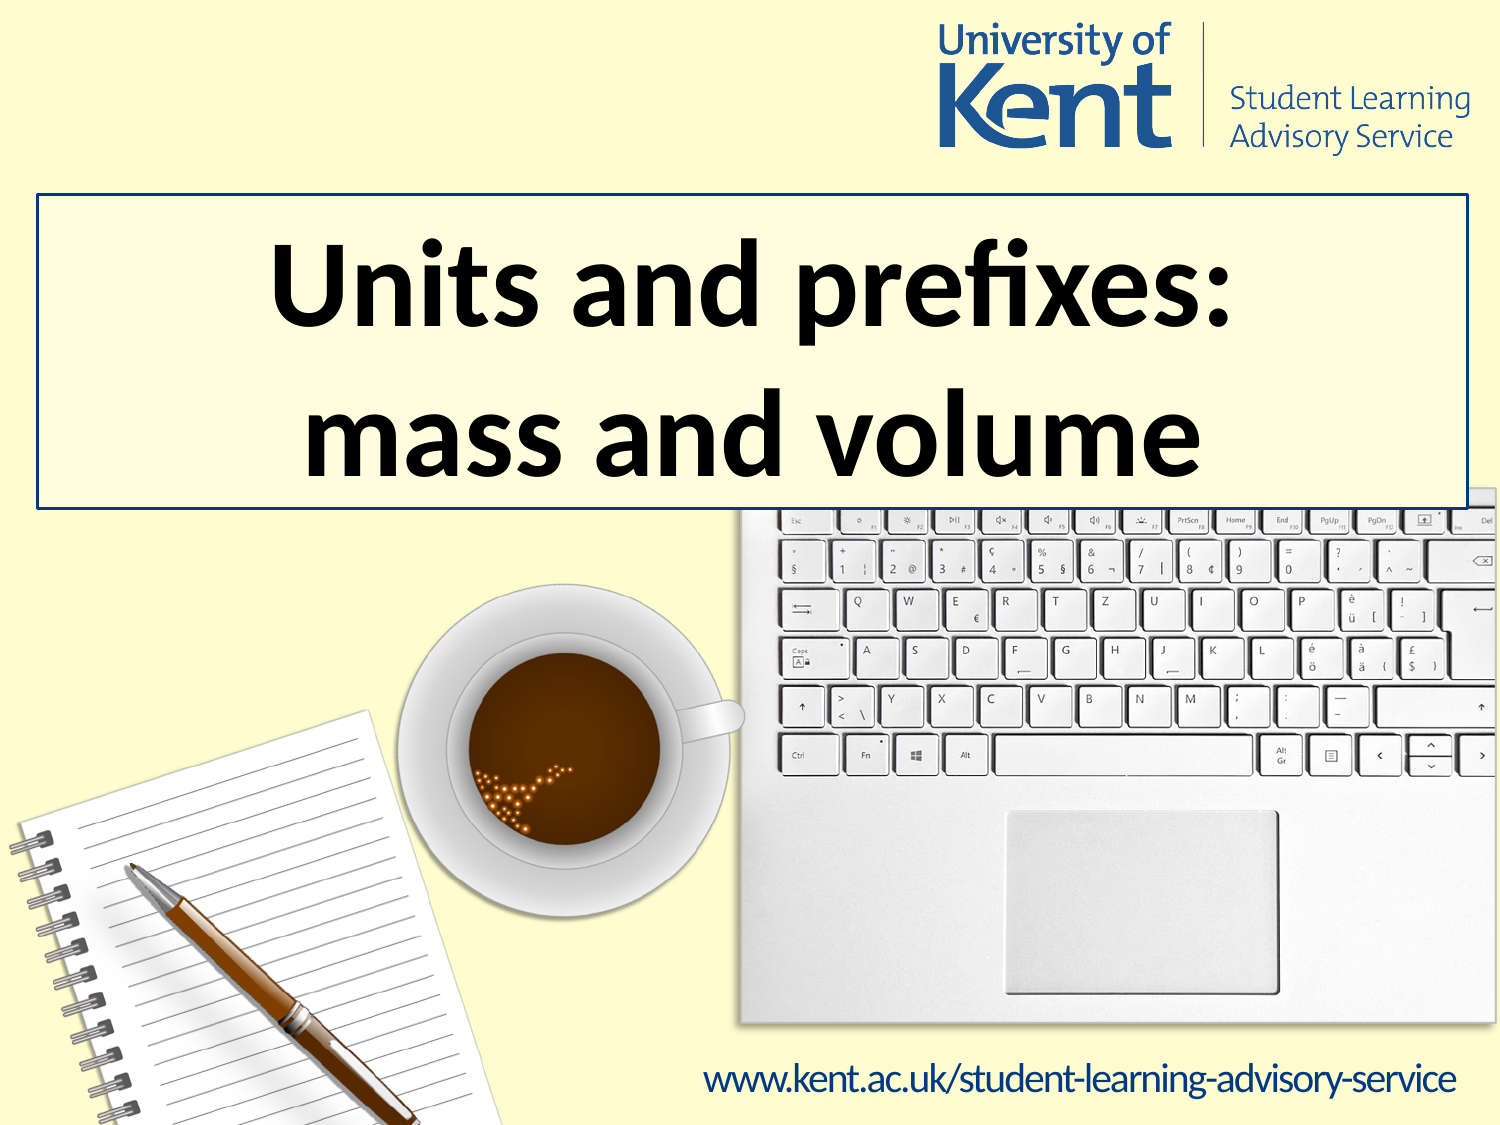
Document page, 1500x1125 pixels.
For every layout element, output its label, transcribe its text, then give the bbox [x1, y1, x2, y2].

picture [0, 483, 1500, 1125]
picture [912, 0, 1500, 178]
text_box Units and prefixes: mass and volume [37, 194, 1468, 483]
